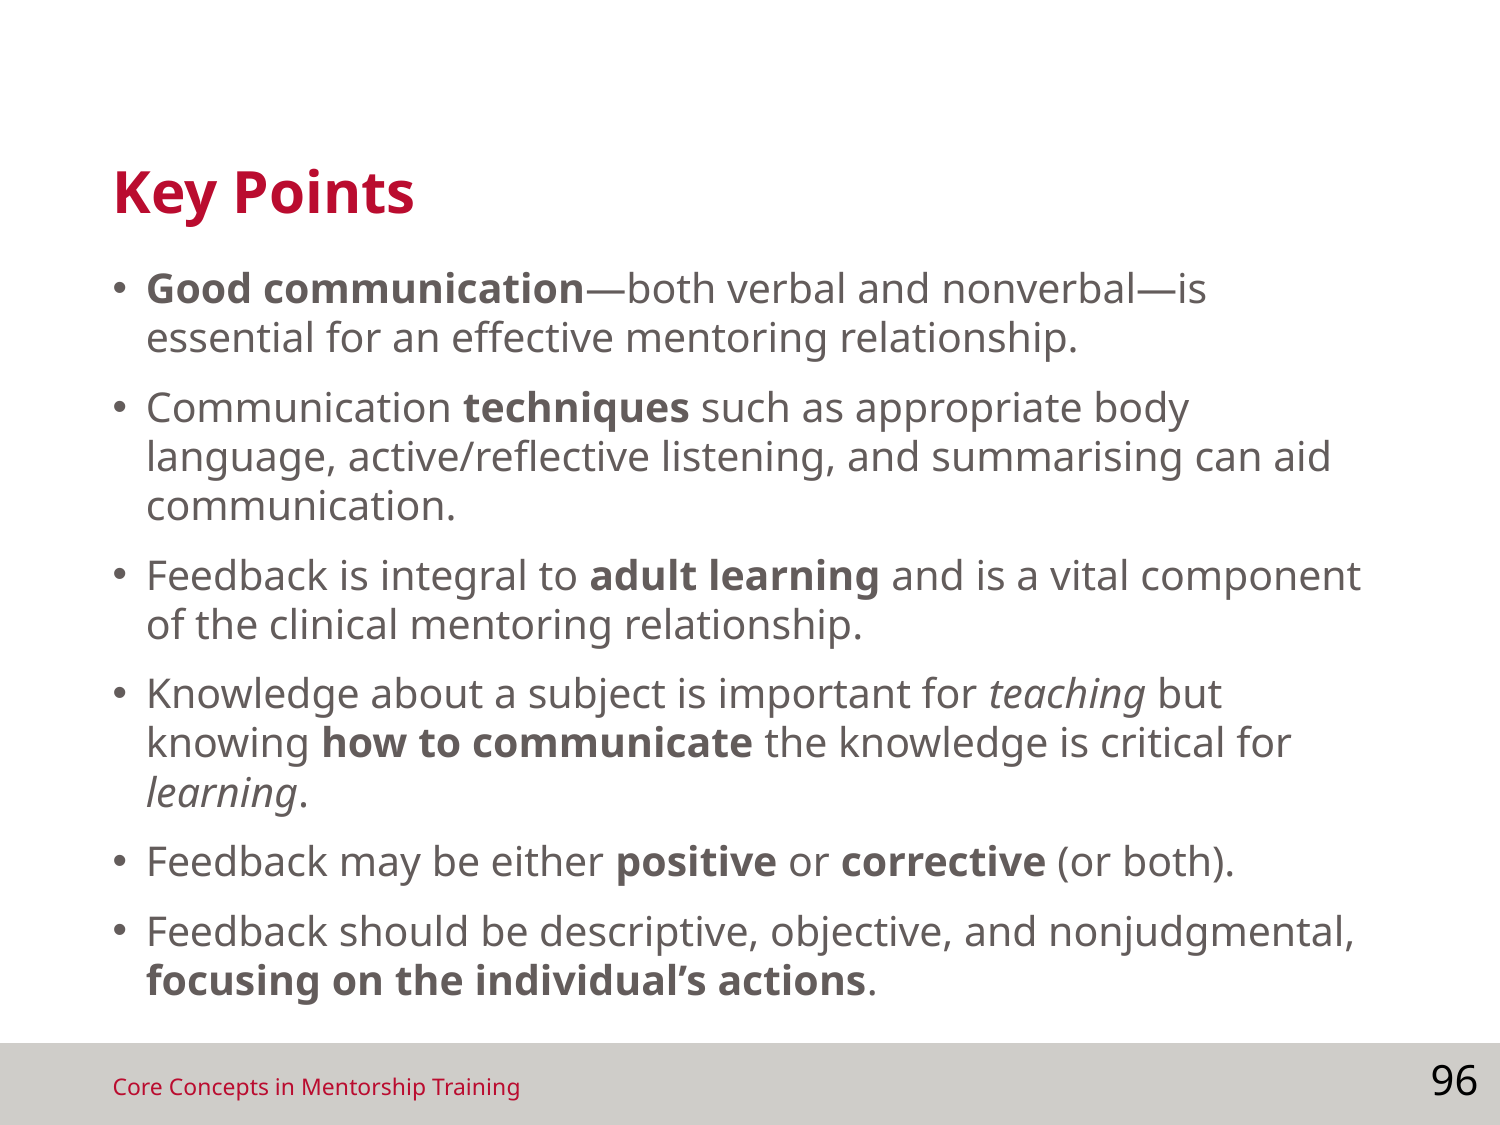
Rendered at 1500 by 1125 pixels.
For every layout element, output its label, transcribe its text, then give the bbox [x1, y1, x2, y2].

list Good communication—both verbal and nonverbal—is essential for an effective mentoring relationship. Communication techniques such as appropriate body language, active/reflective listening, and summarising can aid communication. Feedback is integral to adult learning and is a vital component of the clinical mentoring relationship. Knowledge about a subject is important for teaching but knowing how to communicate the knowledge is critical for learning. Feedback may be either positive or corrective (or both). Feedback should be descriptive, objective, and nonjudgmental, focusing on the individual’s actions. [112, 262, 1388, 1013]
title Key Points [112, 75, 1388, 225]
slide_number 96 [1387, 1038, 1494, 1125]
